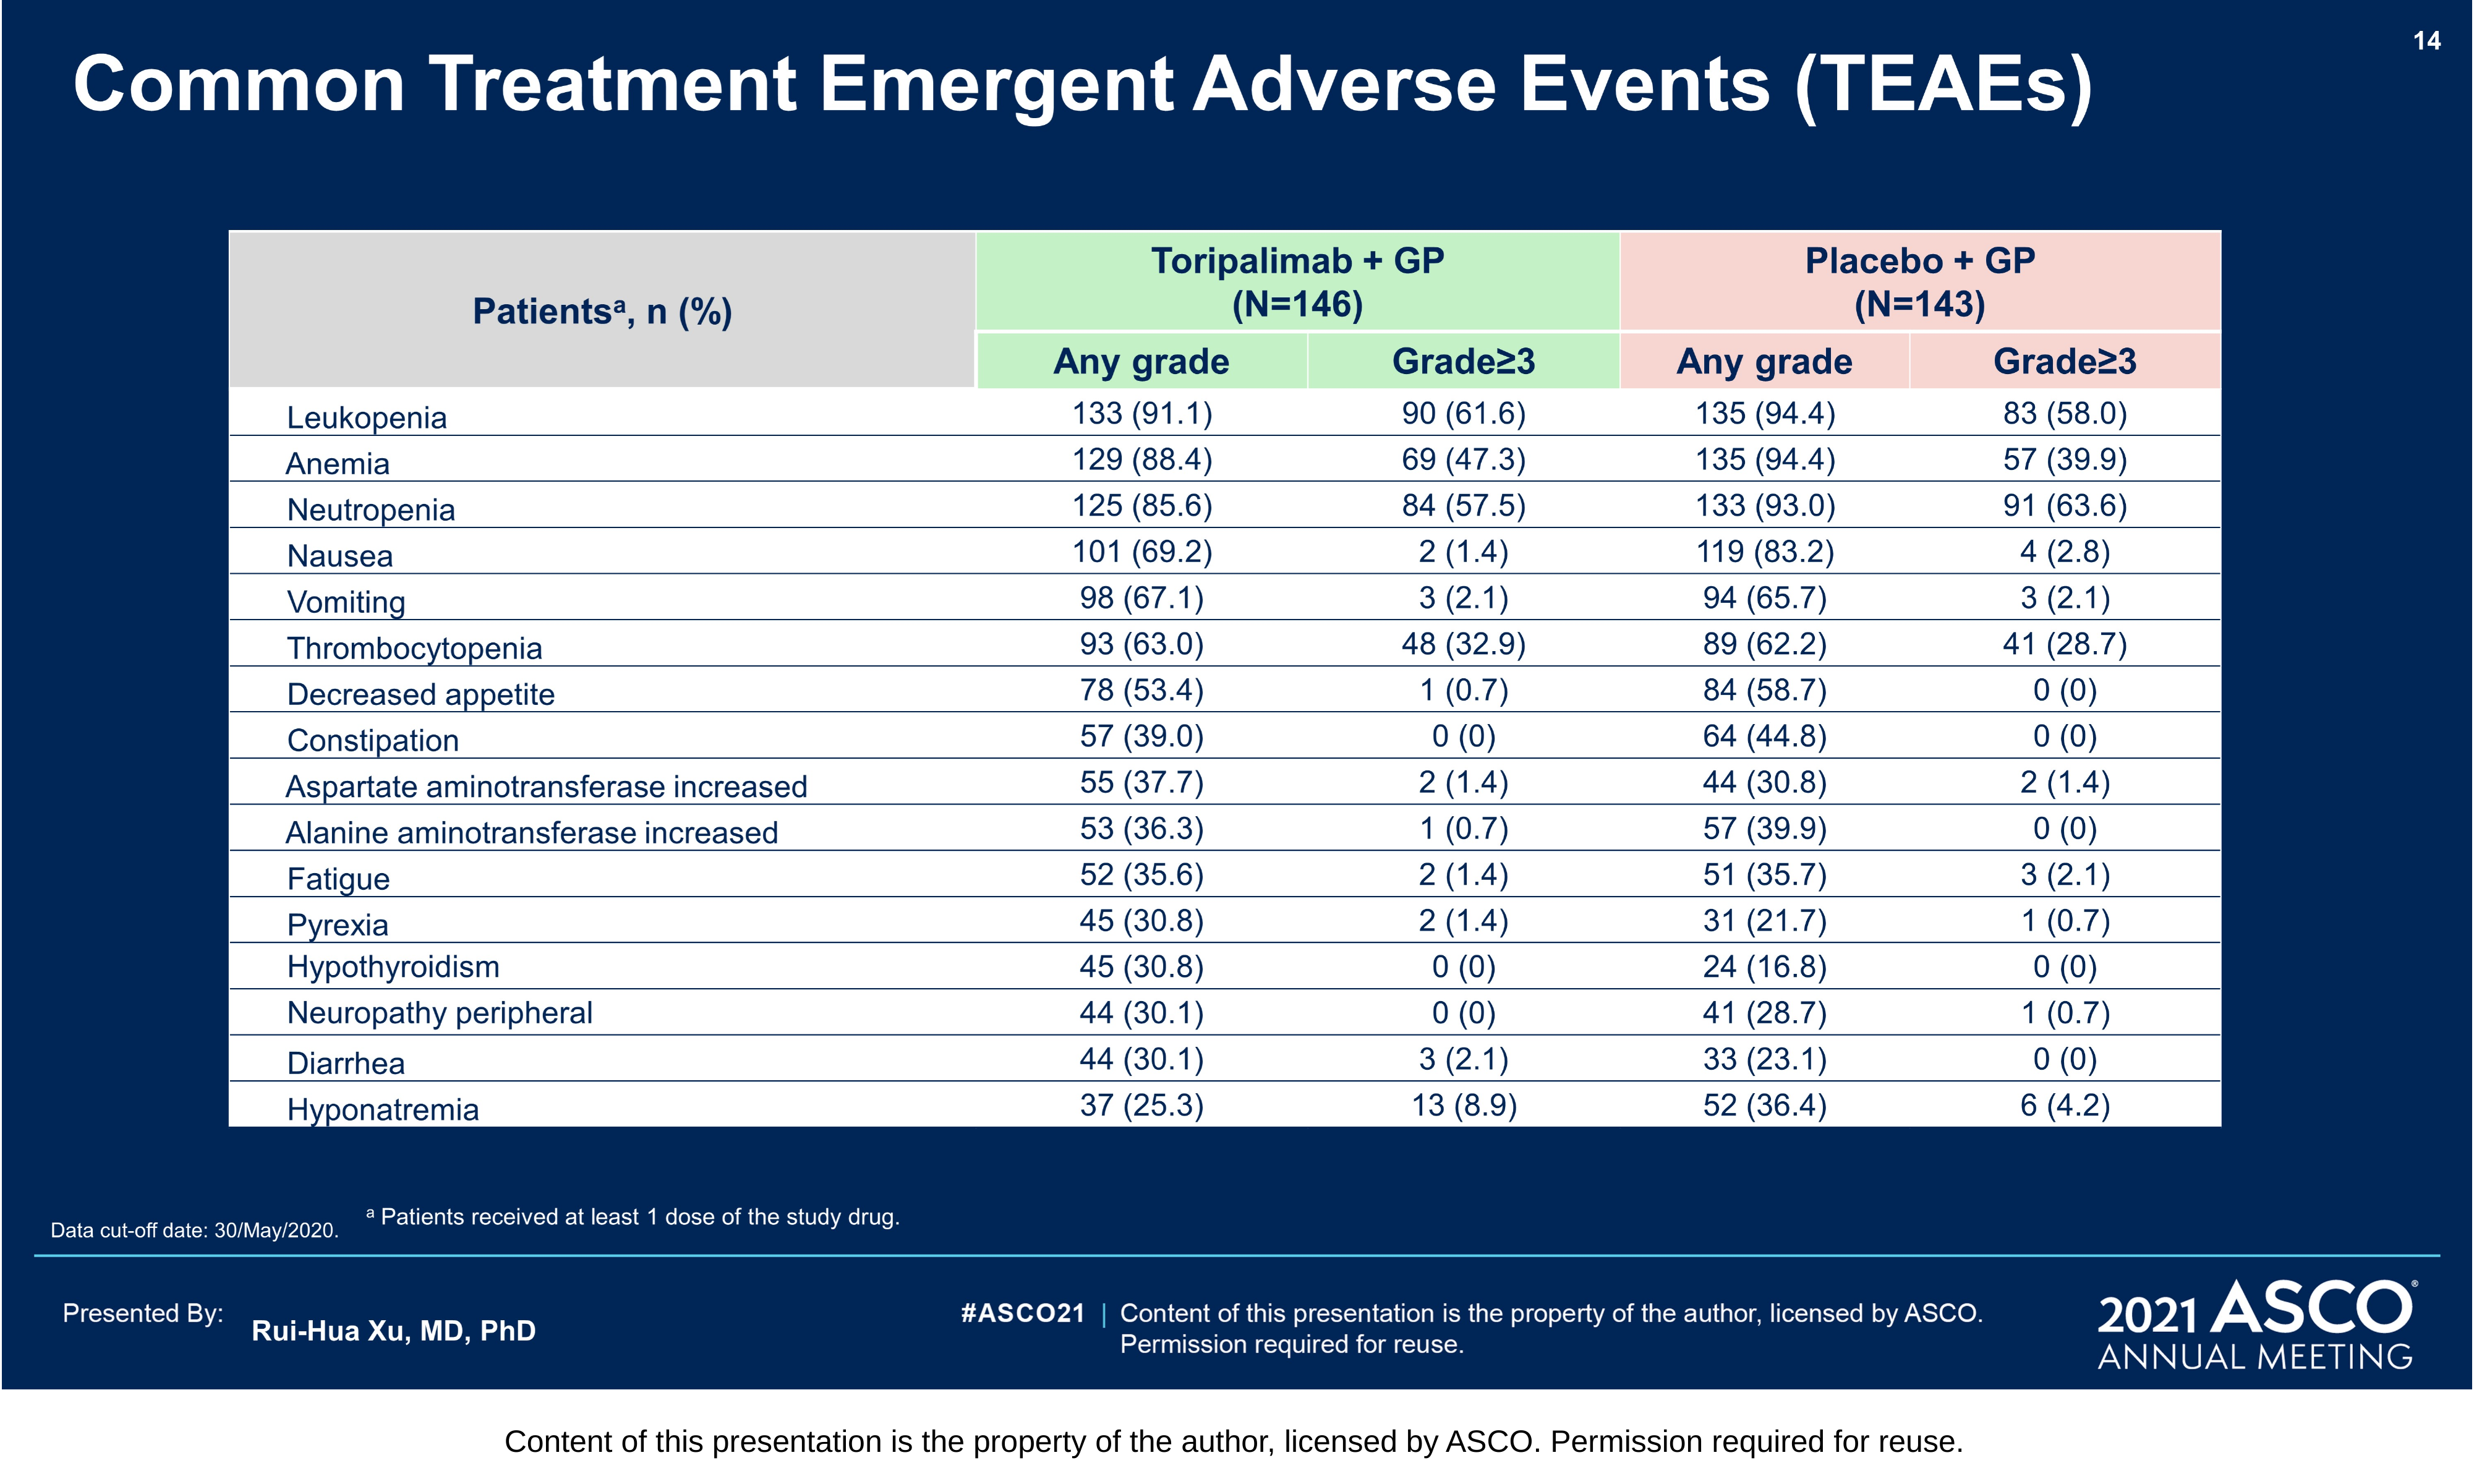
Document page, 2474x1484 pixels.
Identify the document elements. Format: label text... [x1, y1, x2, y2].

text_box Content of this presentation is the property of the author, licensed by ASCO. Permission required for reuse. [0, 1399, 2474, 1477]
picture [2, 0, 2472, 1389]
